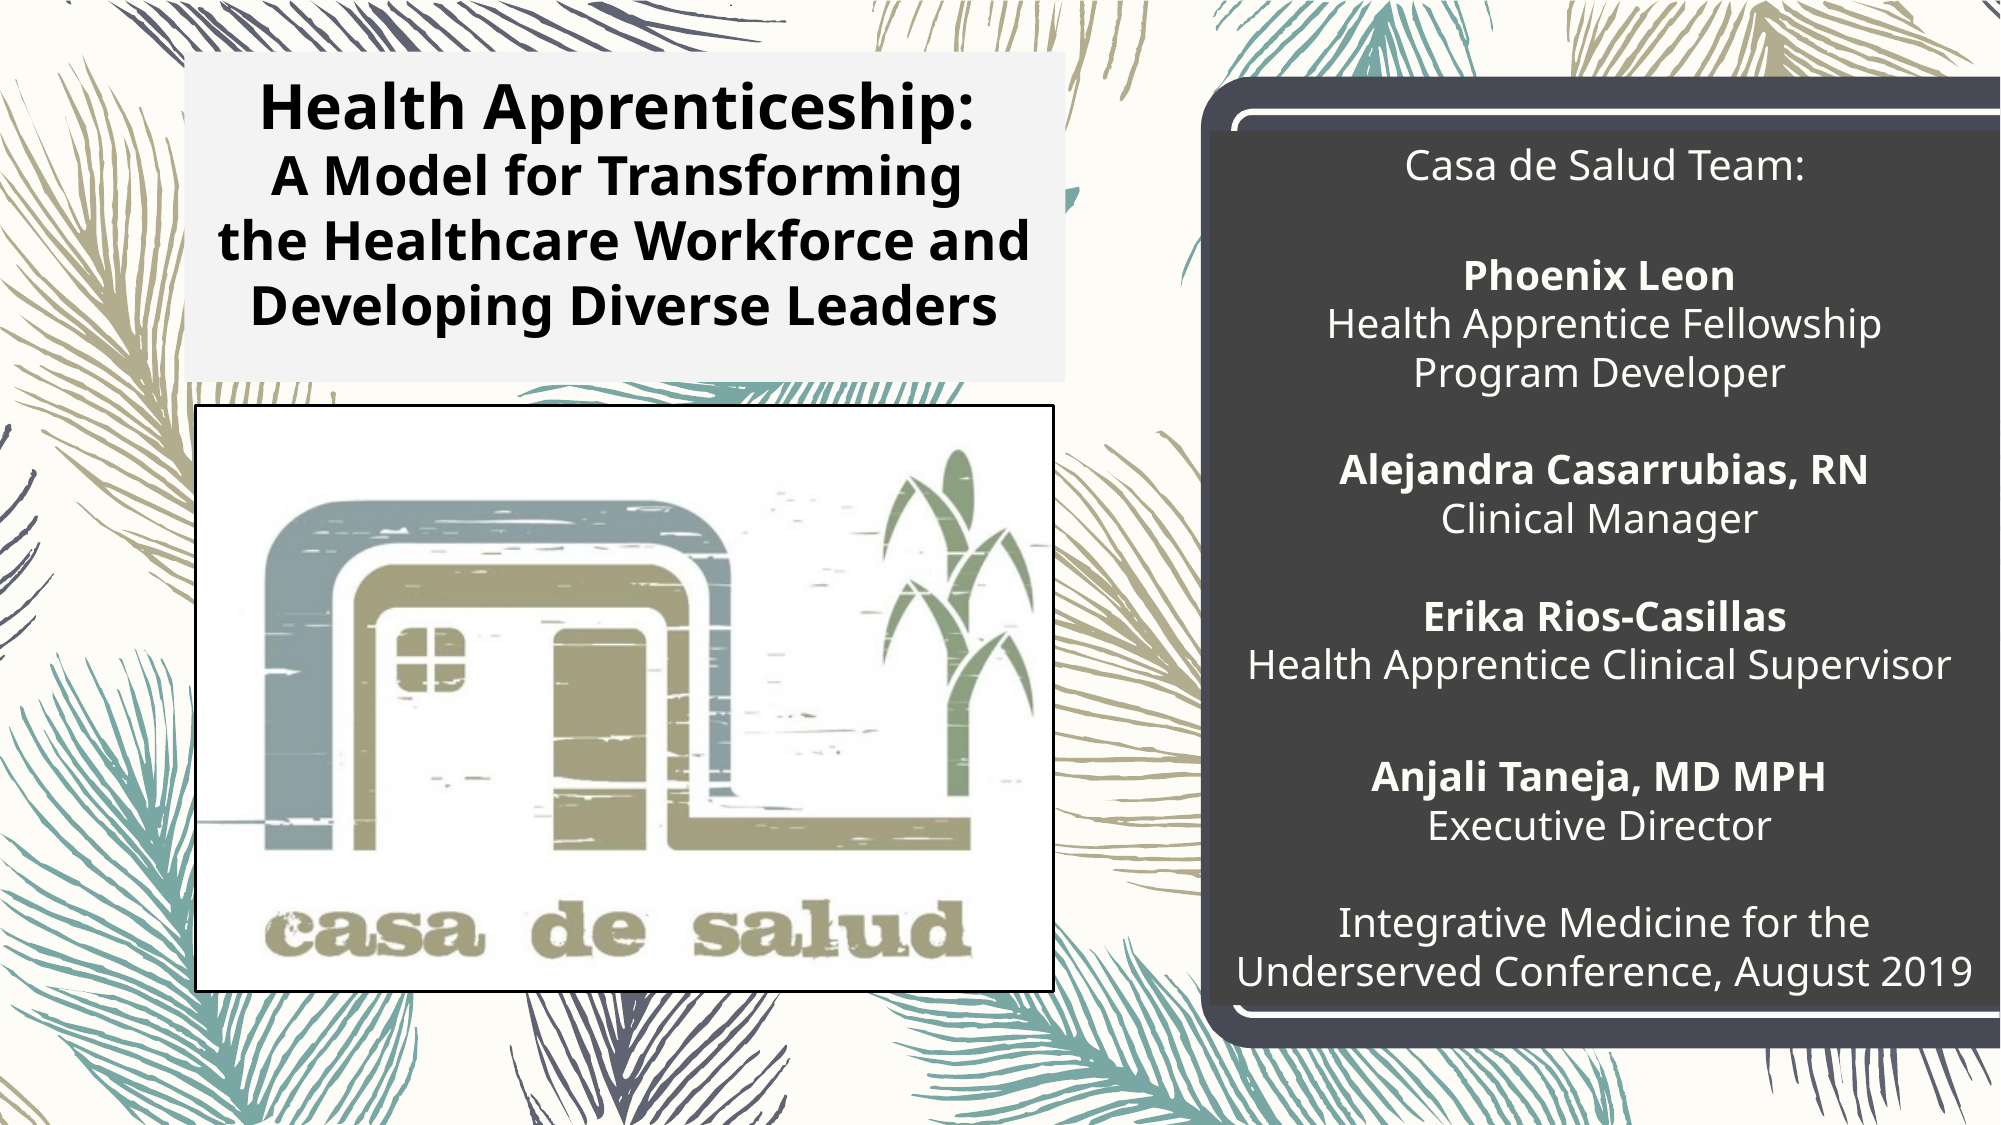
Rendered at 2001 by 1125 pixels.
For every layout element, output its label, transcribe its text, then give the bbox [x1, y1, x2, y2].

text_box Health Apprenticeship: A Model for Transforming the Healthcare Workforce and Developing Diverse Leaders [184, 51, 1066, 382]
picture [197, 406, 1053, 990]
title Casa de Salud Team: Phoenix Leon Health Apprentice Fellowship Program Developer Alejandra Casarrubias, RN Clinical Manager Erika Rios-Casillas Health Apprentice Clinical Supervisor Anjali Taneja, MD MPH Executive Director Integrative Medicine for the Underserved Conference, August 2019 [1209, 131, 2000, 1006]
